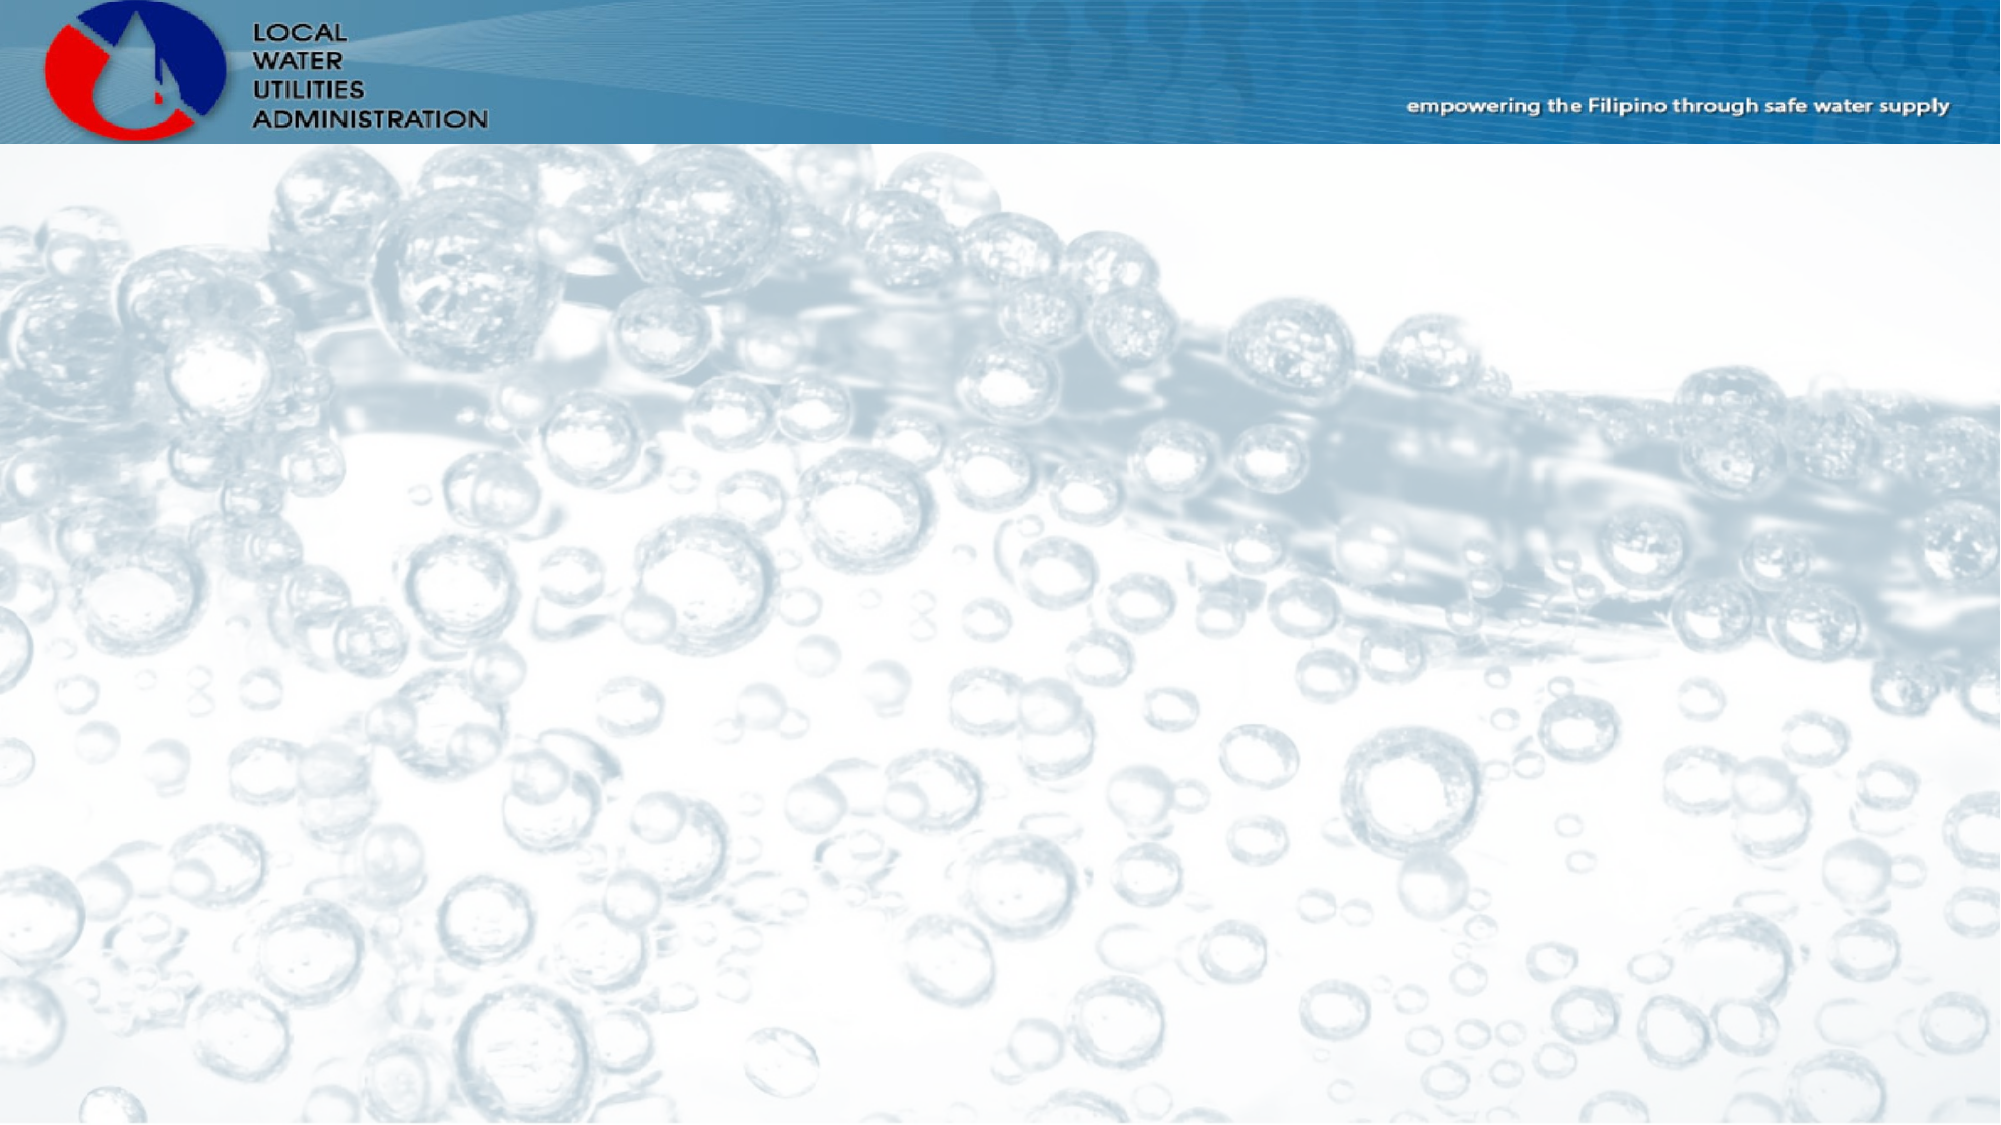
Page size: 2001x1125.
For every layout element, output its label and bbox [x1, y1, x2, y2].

picture [0, 0, 2000, 145]
